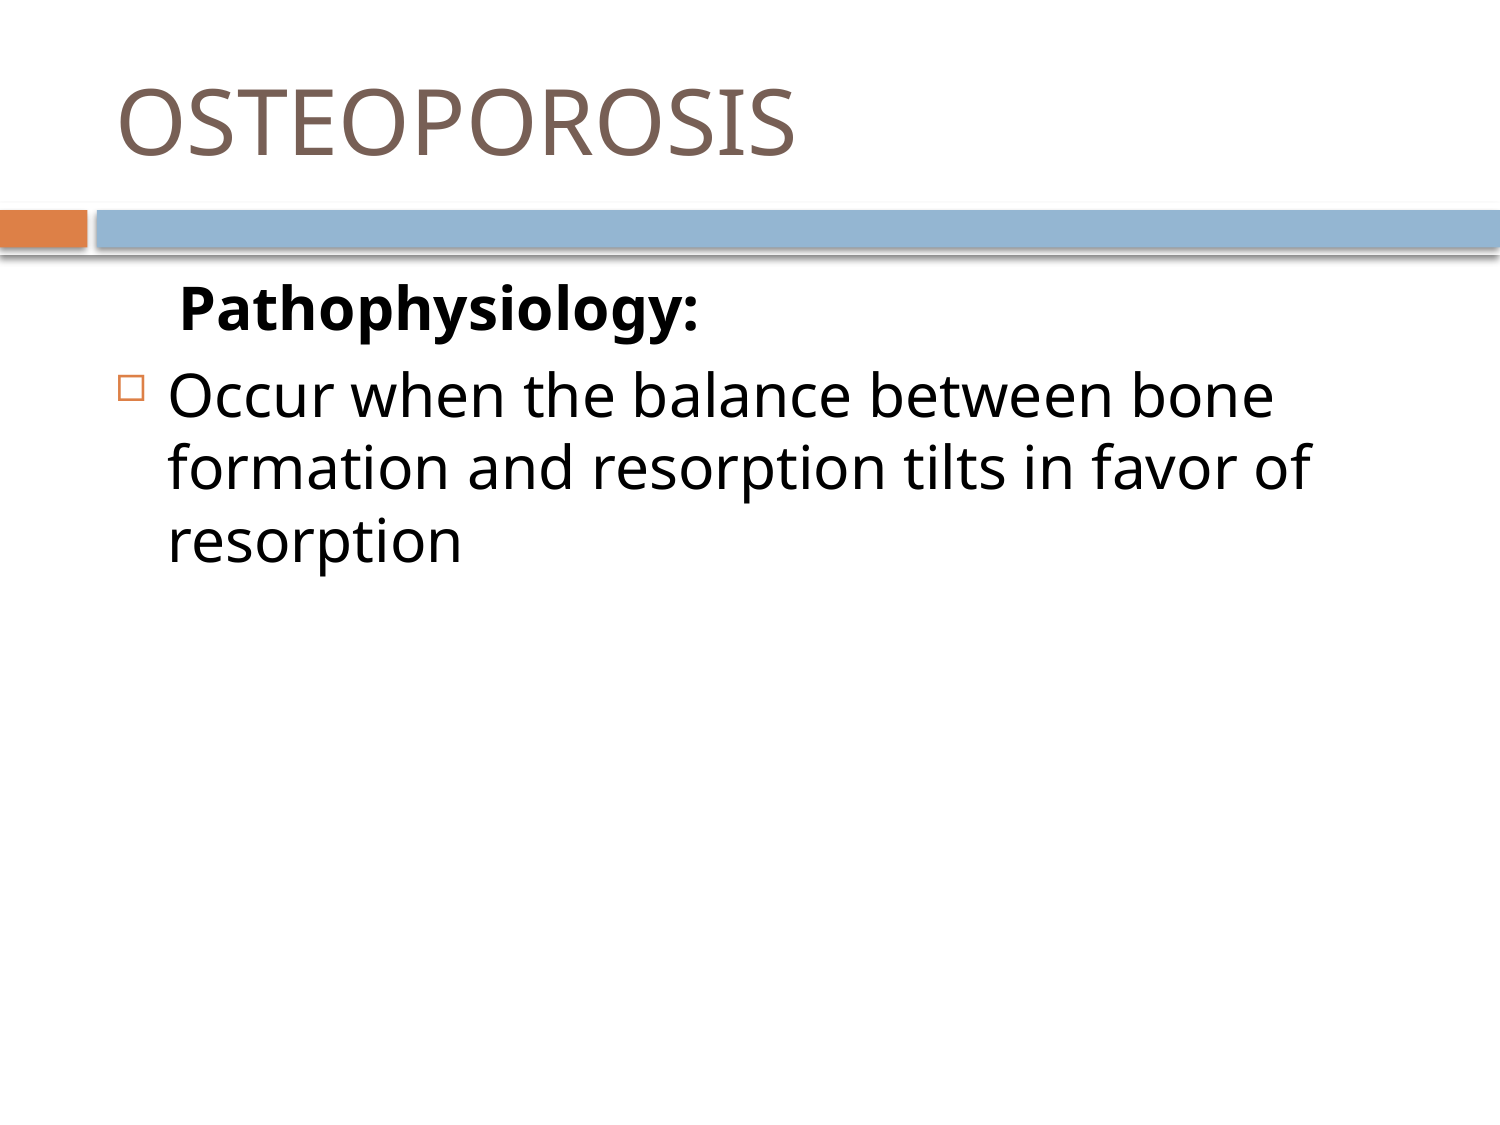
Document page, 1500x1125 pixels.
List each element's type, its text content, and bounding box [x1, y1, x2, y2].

list Pathophysiology: Occur when the balance between bone formation and resorption tilts in favor of resorption [100, 262, 1438, 1000]
title OSTEOPOROSIS [100, 37, 1438, 200]
